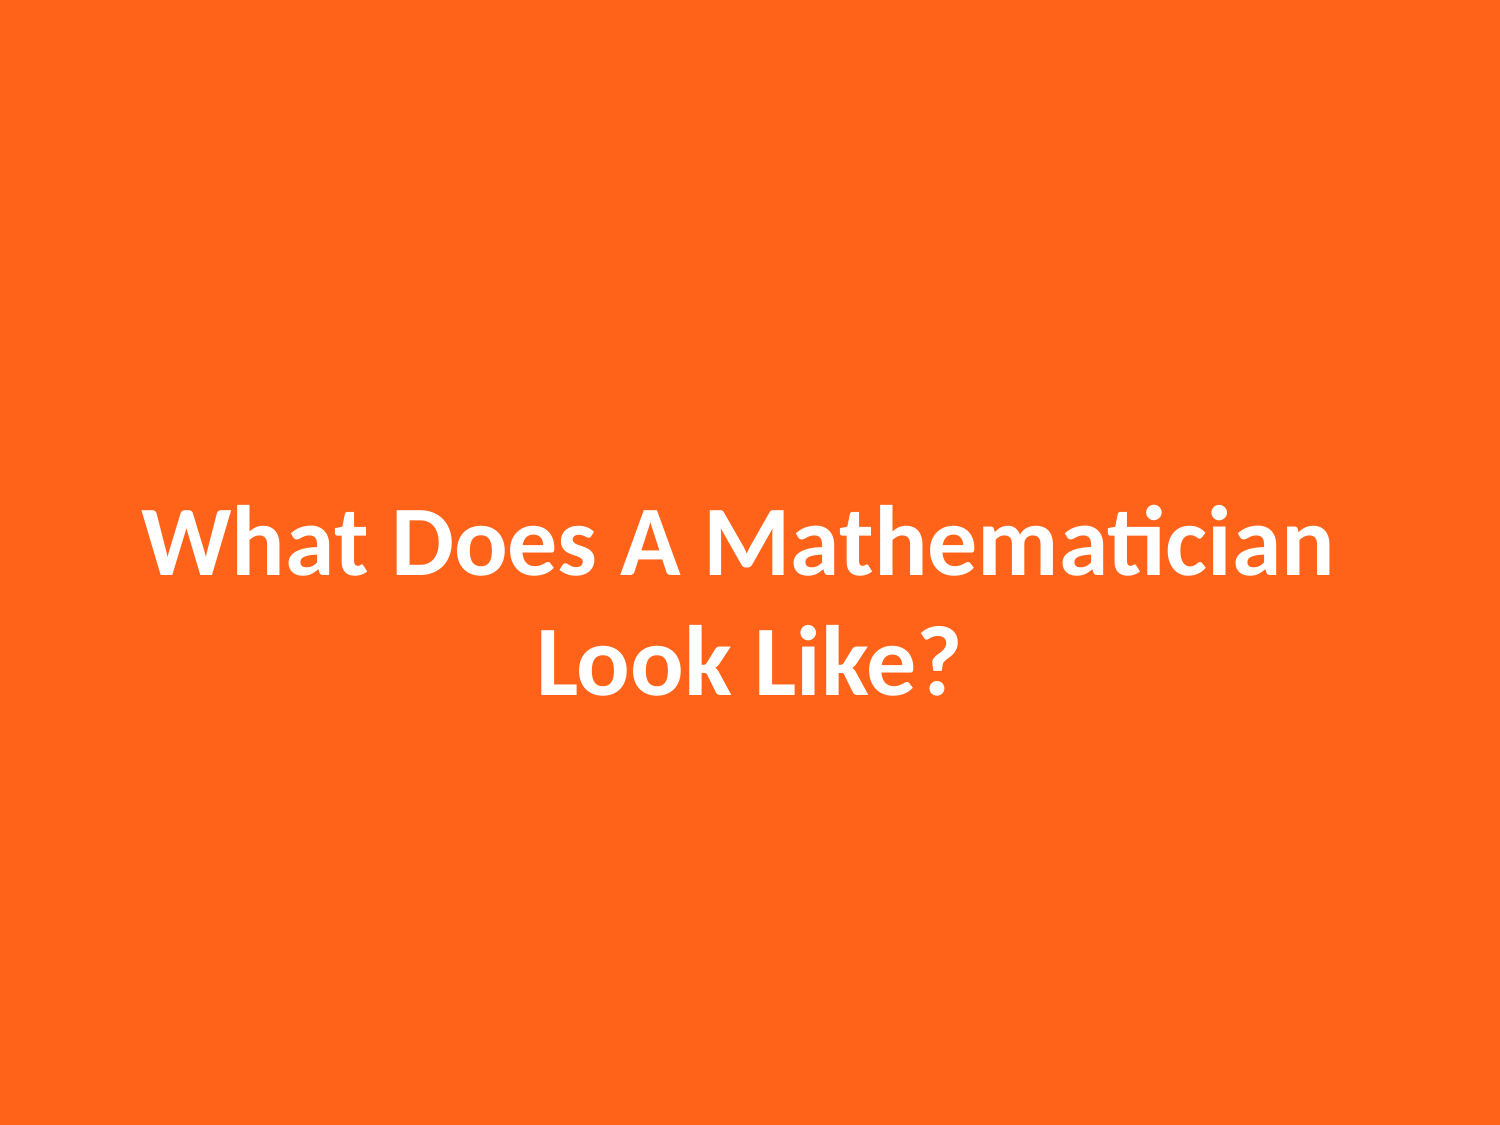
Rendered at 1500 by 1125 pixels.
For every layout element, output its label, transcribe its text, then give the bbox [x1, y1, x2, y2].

title What Does A Mathematician Look Like? [0, 468, 1500, 766]
